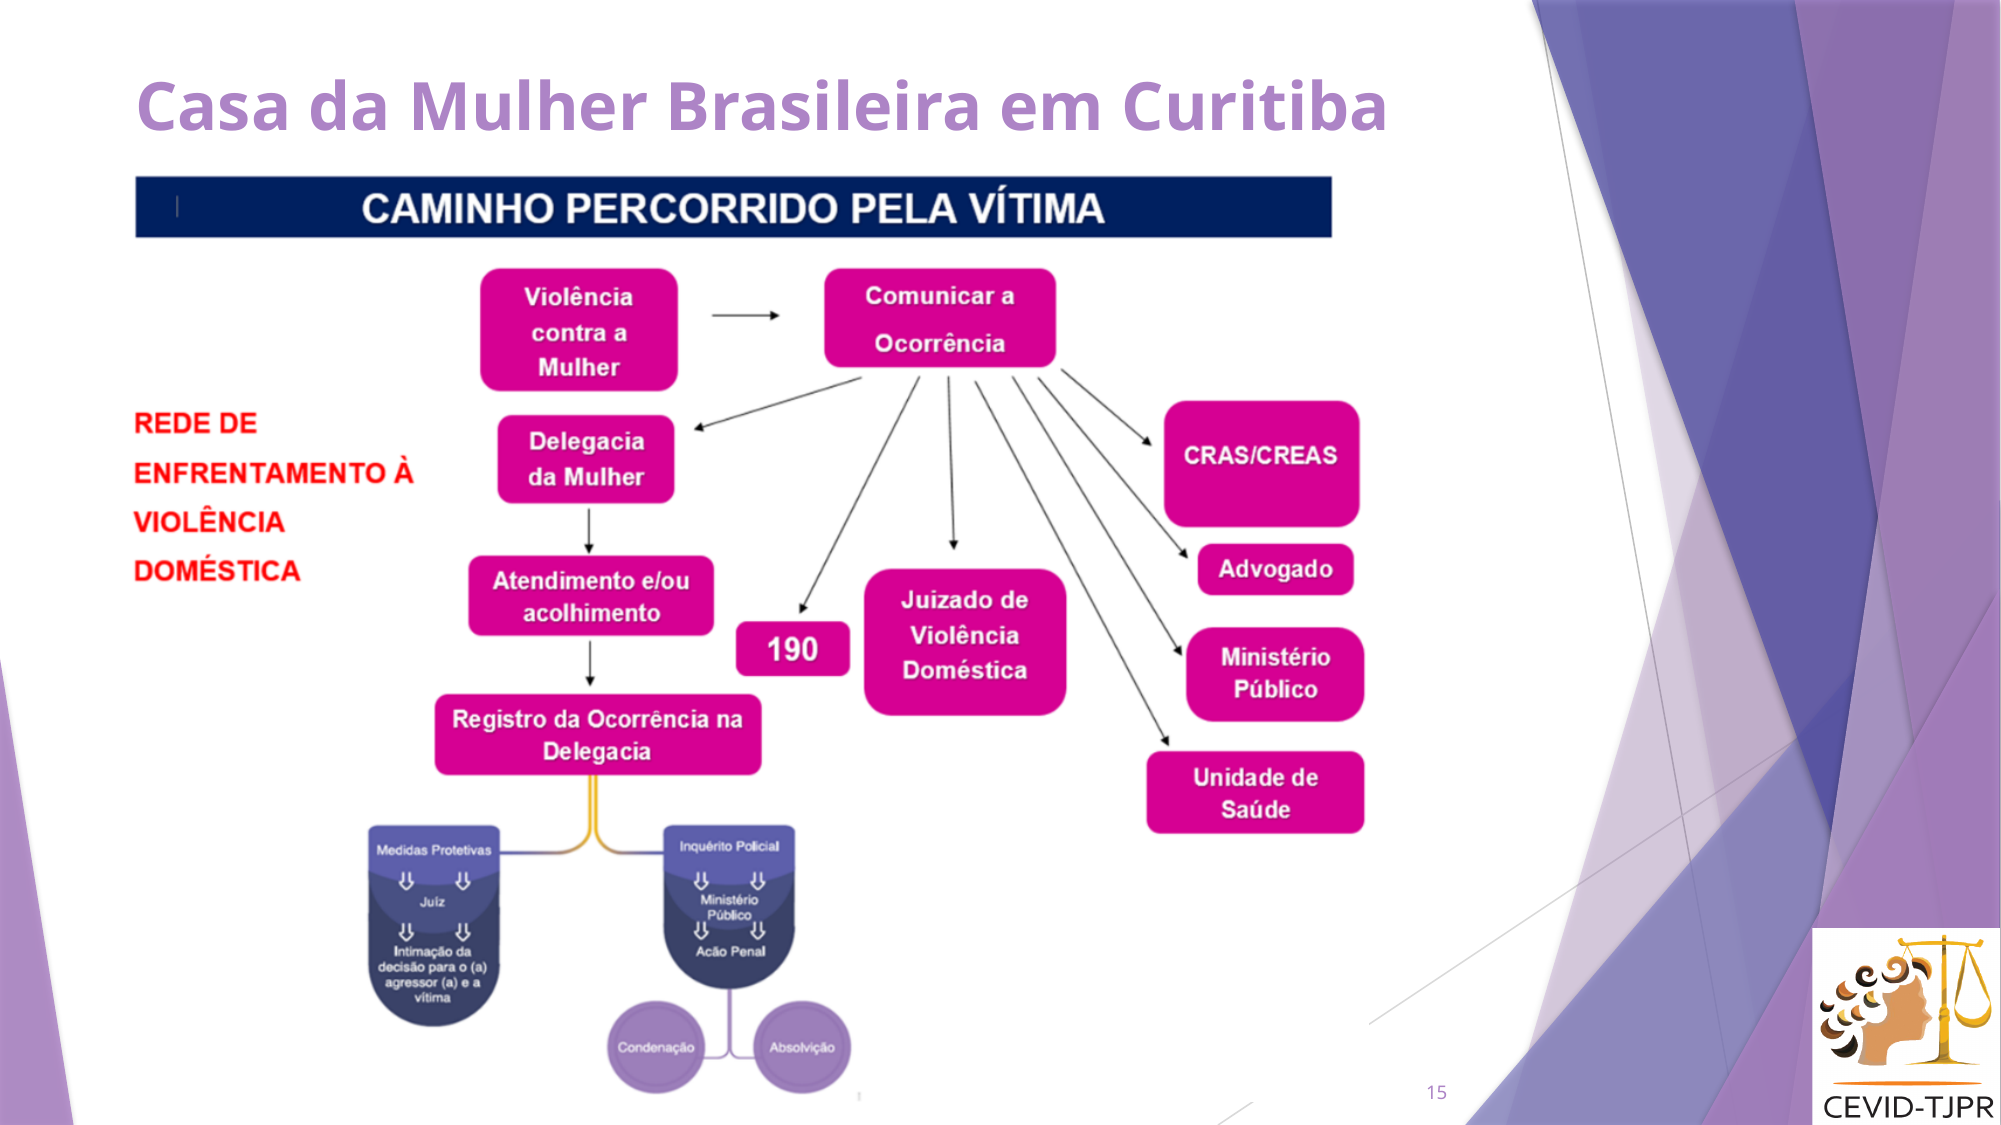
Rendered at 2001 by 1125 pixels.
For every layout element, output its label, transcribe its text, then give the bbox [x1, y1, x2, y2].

picture [1811, 928, 2000, 1125]
slide_number 15 [1350, 1063, 1463, 1124]
text_box Casa da Mulher Brasileira em Curitiba [120, 56, 1503, 194]
picture [119, 173, 1370, 1103]
